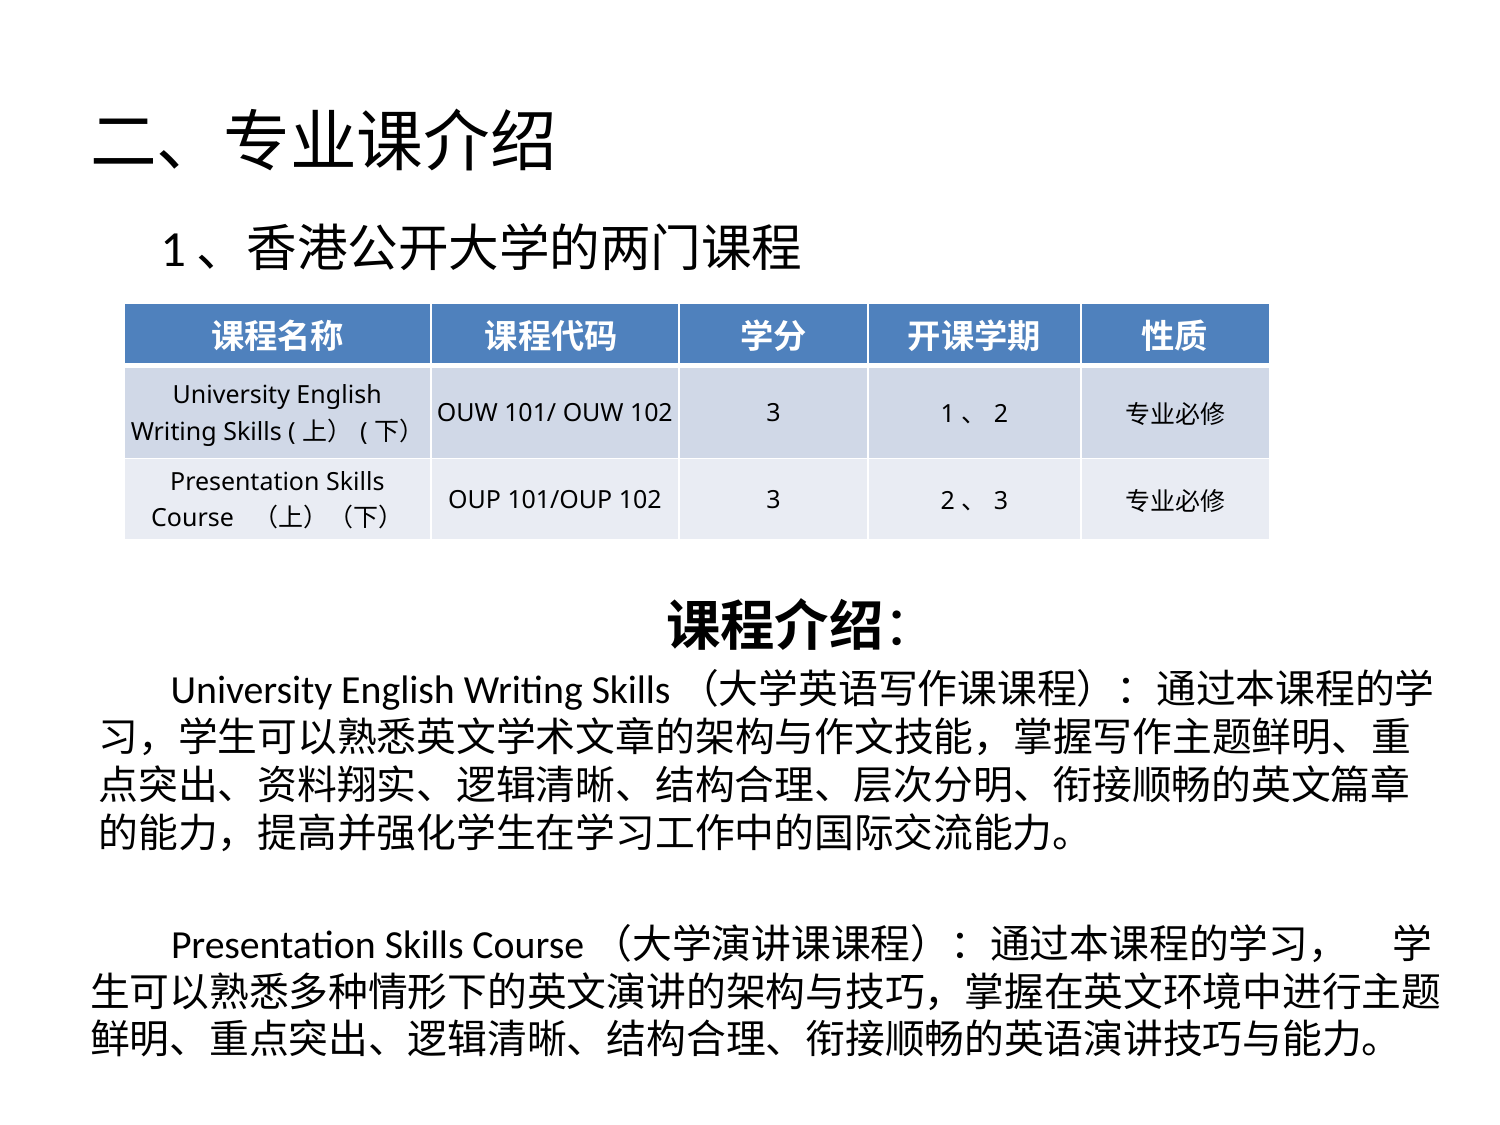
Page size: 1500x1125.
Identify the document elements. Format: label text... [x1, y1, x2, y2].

table_cell 专业必修 [1082, 459, 1269, 539]
table_cell 1、2 [869, 368, 1080, 458]
table_cell Presentation Skills Course （上）（下） [125, 459, 430, 539]
table_cell 3 [680, 368, 867, 458]
title 二、专业课介绍 [75, 45, 1425, 208]
table_header 学分 [680, 304, 867, 363]
table_cell University English Writing Skills (上）(下） [125, 368, 430, 458]
table_cell OUW 101/ OUW 102 [432, 368, 678, 458]
list 1、香港公开大学的两门课程 课程介绍： University English Writing Skills（大学英语写作课课程）：通过本课程的学习，学生可以熟悉英文学术文章的架构与作文技能，掌握写作主题鲜明、重点突出、资料翔实、逻辑清晰、结构合理、层次分明、衔接顺畅的英文篇章的能力，提高并强化学生在学习工作中的国际交流能力。 Presentation Skills Course（大学演讲课课程）：通过本课程的学习， 学生可以熟悉多种情形下的英文演讲的架构与技巧，掌握在英文环境中进行主题鲜明、重点突出、逻辑清晰、结构合理、衔接顺畅的英语演讲技巧与能力。 [75, 208, 1459, 1083]
table_cell OUP 101/OUP 102 [432, 459, 678, 539]
table_header 性质 [1082, 304, 1269, 363]
table_header 课程名称 [125, 304, 430, 363]
table_header 开课学期 [869, 304, 1080, 363]
table_cell 2、3 [869, 459, 1080, 539]
table_cell 专业必修 [1082, 368, 1269, 458]
table_header 课程代码 [432, 304, 678, 363]
table_cell 3 [680, 459, 867, 539]
